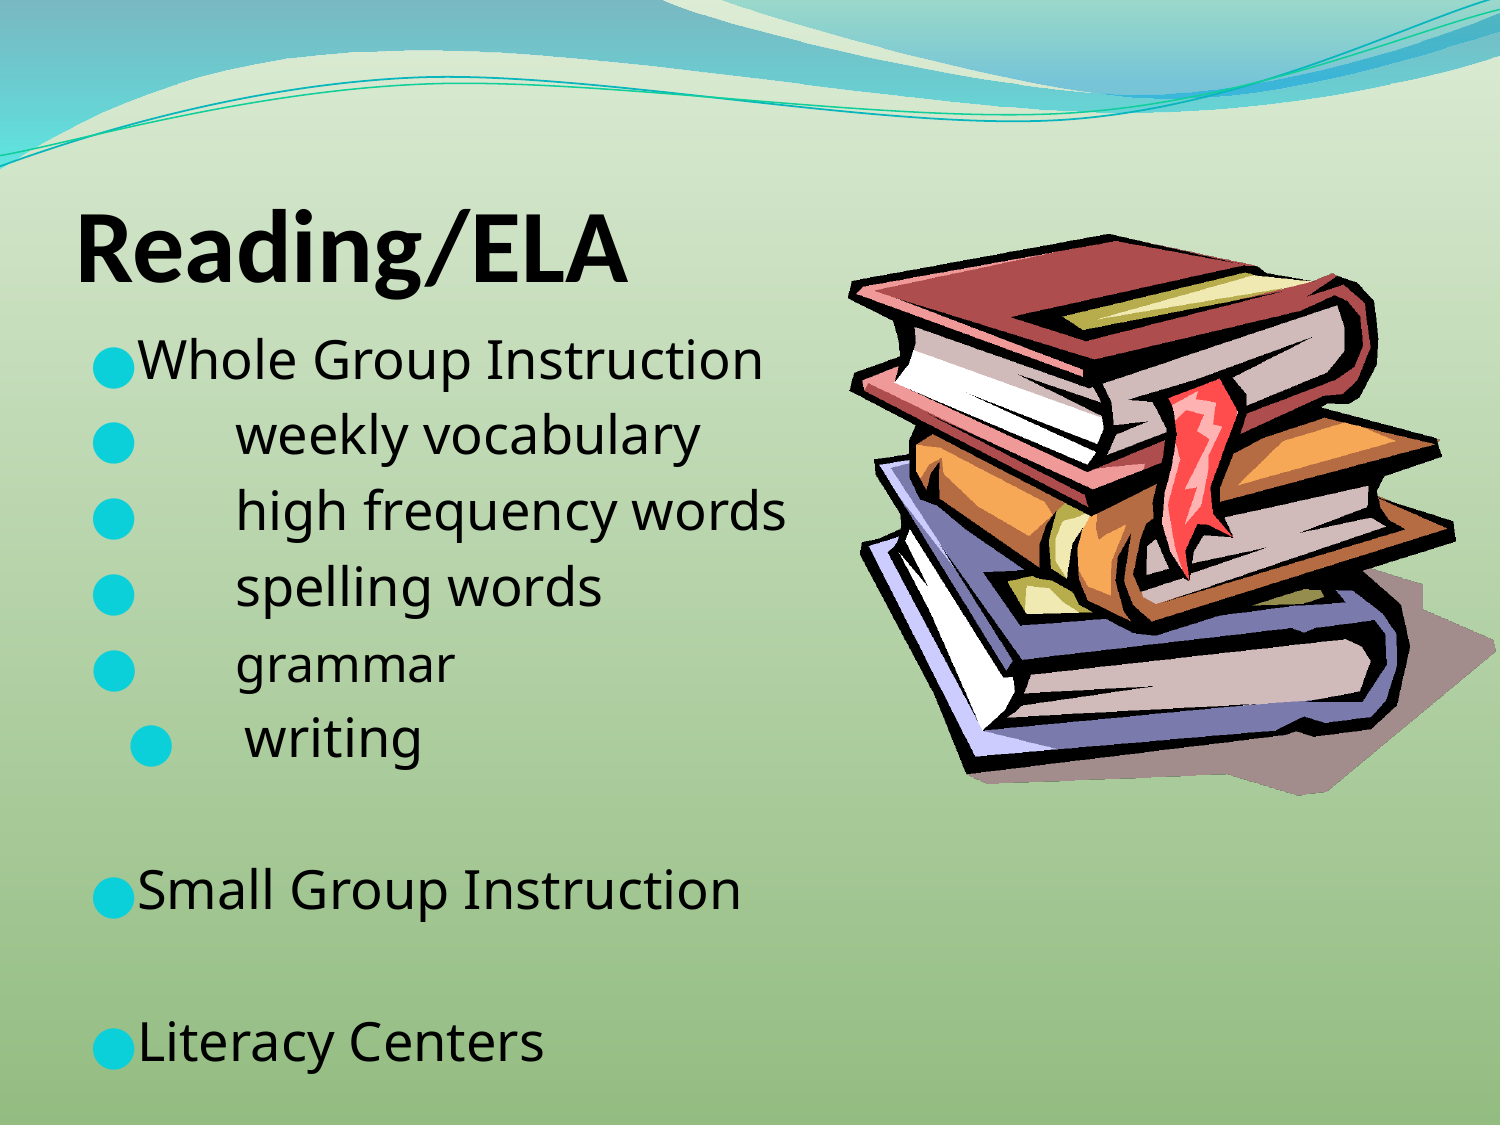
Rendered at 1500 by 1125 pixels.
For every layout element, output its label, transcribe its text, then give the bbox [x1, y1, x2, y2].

title Reading/ELA [75, 115, 1425, 304]
list Whole Group Instruction weekly vocabulary high frequency words spelling words grammar writing Small Group Instruction Literacy Centers [75, 317, 1425, 1094]
picture [847, 230, 1500, 800]
